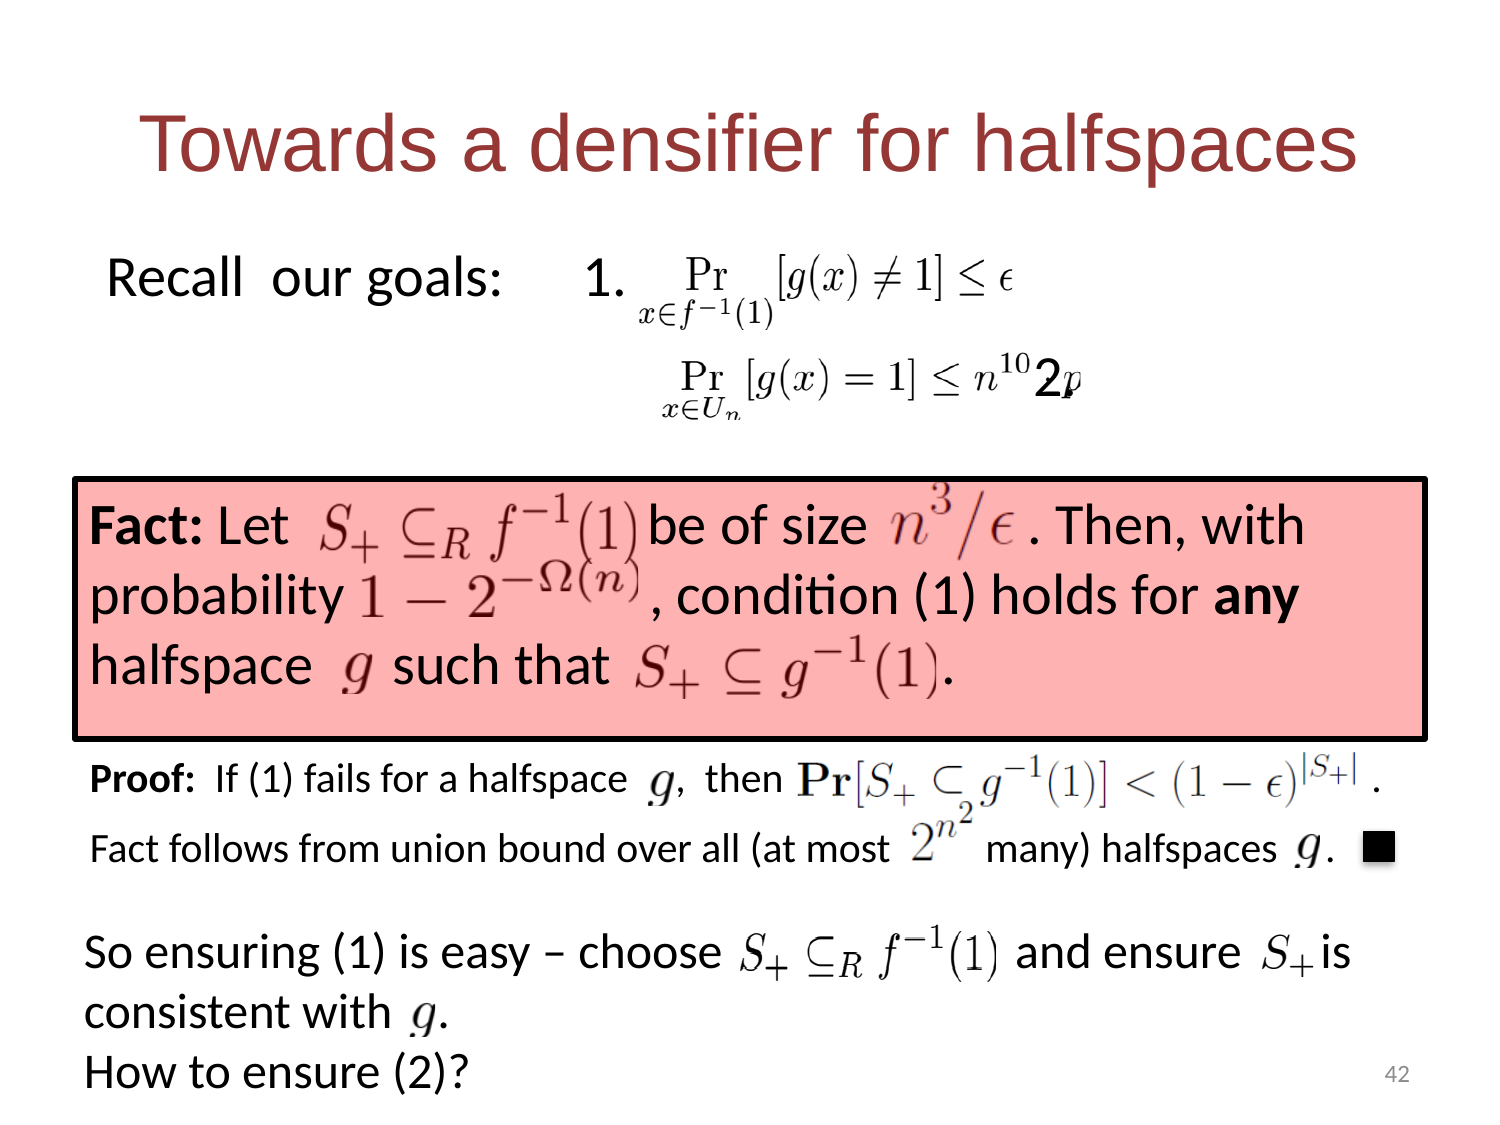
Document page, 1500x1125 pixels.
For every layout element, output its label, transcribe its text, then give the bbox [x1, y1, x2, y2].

picture [408, 1002, 436, 1038]
picture [1293, 833, 1321, 869]
text_box [1363, 831, 1395, 862]
text_box Recall our goals: 1. 2. [92, 230, 1442, 416]
picture [318, 492, 639, 617]
picture [639, 253, 1013, 330]
picture [647, 770, 674, 806]
picture [341, 652, 373, 694]
picture [635, 634, 937, 700]
picture [796, 751, 1358, 863]
picture [739, 924, 997, 982]
text_box Fact: Let be of size . Then, with probability , condition (1) holds for any halfspace such that . [74, 479, 1425, 739]
slide_number 42 [1074, 1042, 1425, 1103]
text_box So ensuring (1) is easy – choose and ensure is consistent with . How to ensure (2)? [69, 911, 1420, 1106]
title Towards a densifier for halfspaces [75, 45, 1425, 233]
picture [1260, 934, 1314, 977]
picture [885, 478, 1025, 562]
picture [660, 352, 1081, 420]
text_box Proof: If (1) fails for a halfspace , then . Fact follows from union bound over all (at most many) halfspaces . [74, 743, 1425, 879]
